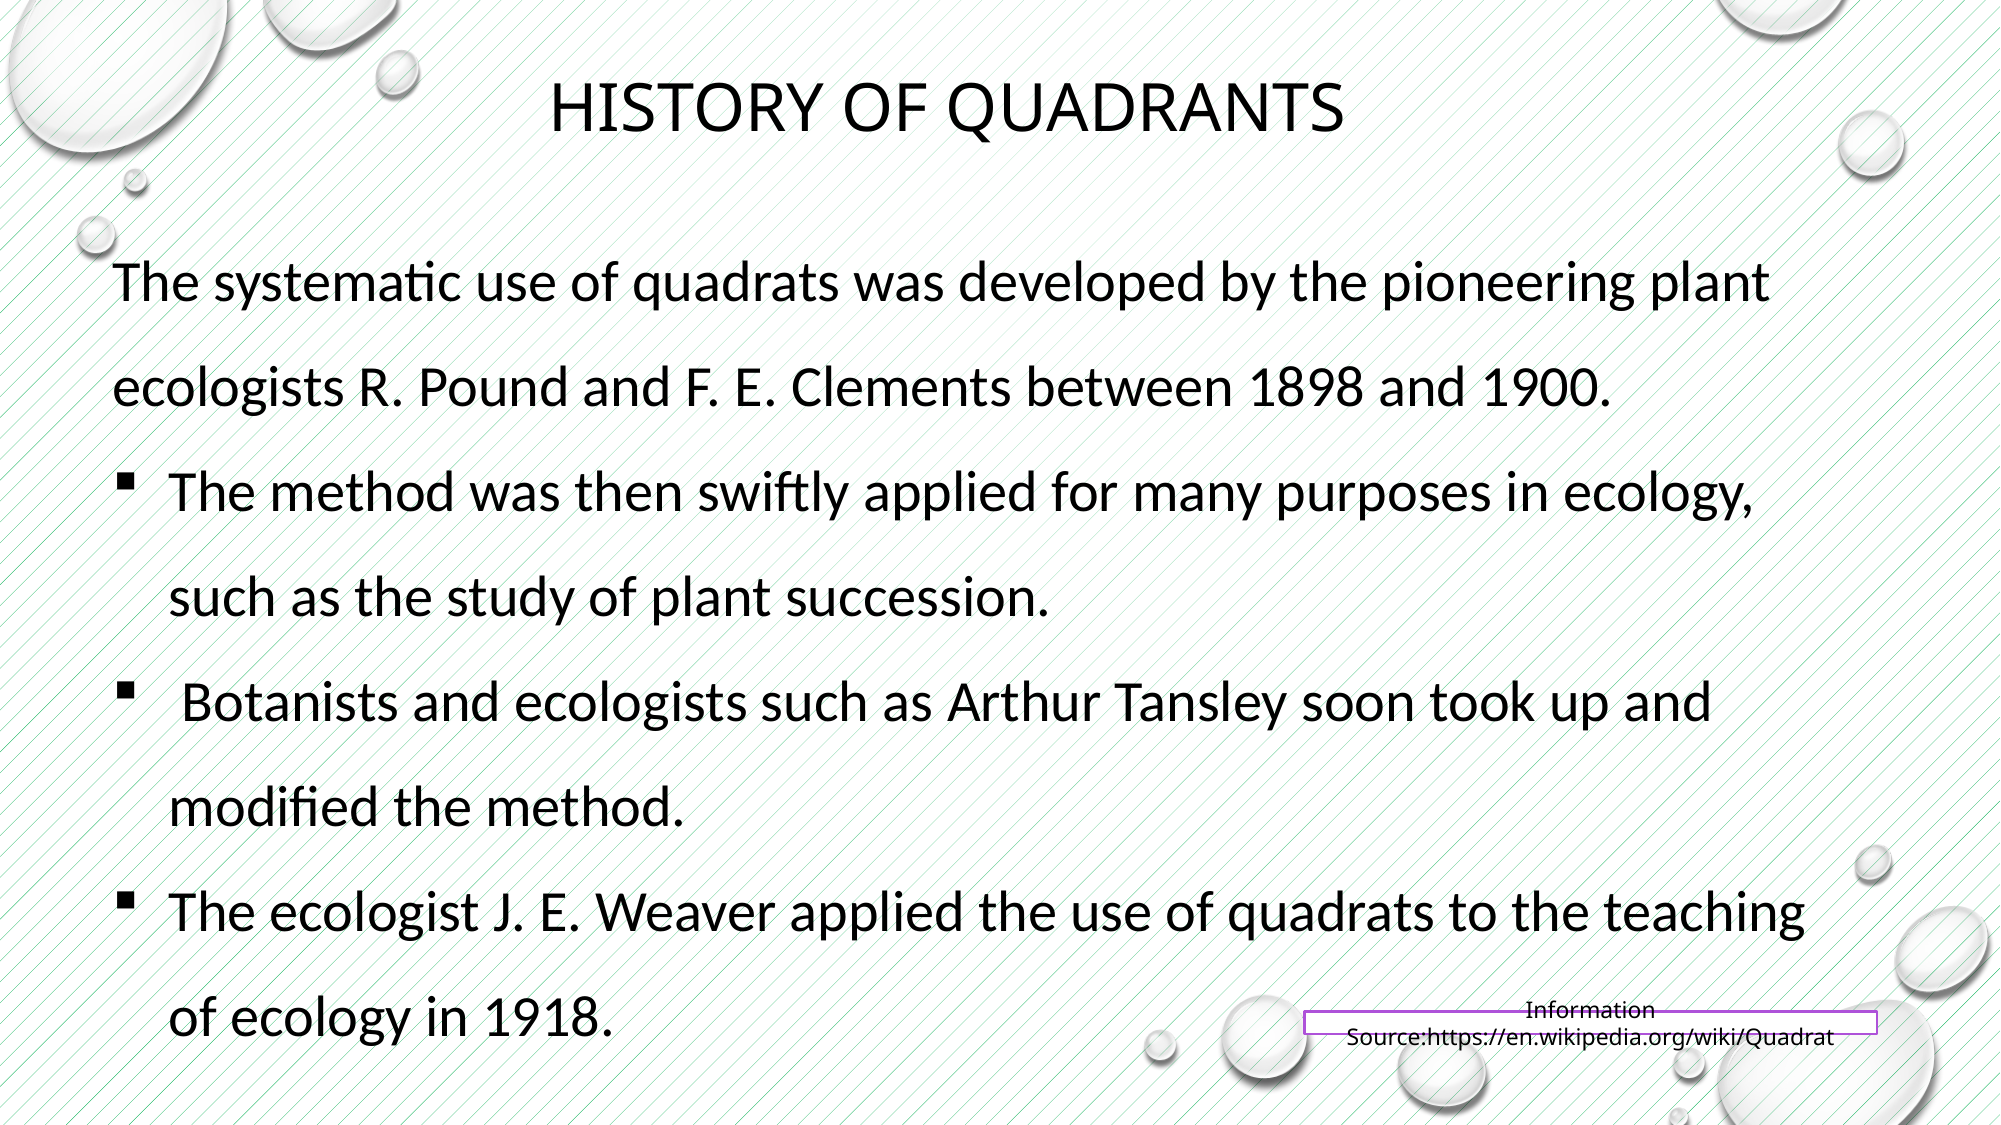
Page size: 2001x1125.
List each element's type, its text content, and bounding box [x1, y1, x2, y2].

picture [0, 0, 2000, 1125]
text_box Information Source:https://en.wikipedia.org/wiki/Quadrat [1303, 1010, 1878, 1035]
title History of Quadrants [97, 66, 1798, 154]
text_box The systematic use of quadrats was developed by the pioneering plant ecologists R. Pound and F. E. Clements between 1898 and 1900. The method was then swiftly applied for many purposes in ecology, such as the study of plant succession. Botanists and ecologists such as Arthur Tansley soon took up and modified the method. The ecologist J. E. Weaver applied the use of quadrats to the teaching of ecology in 1918. [97, 201, 1830, 1116]
